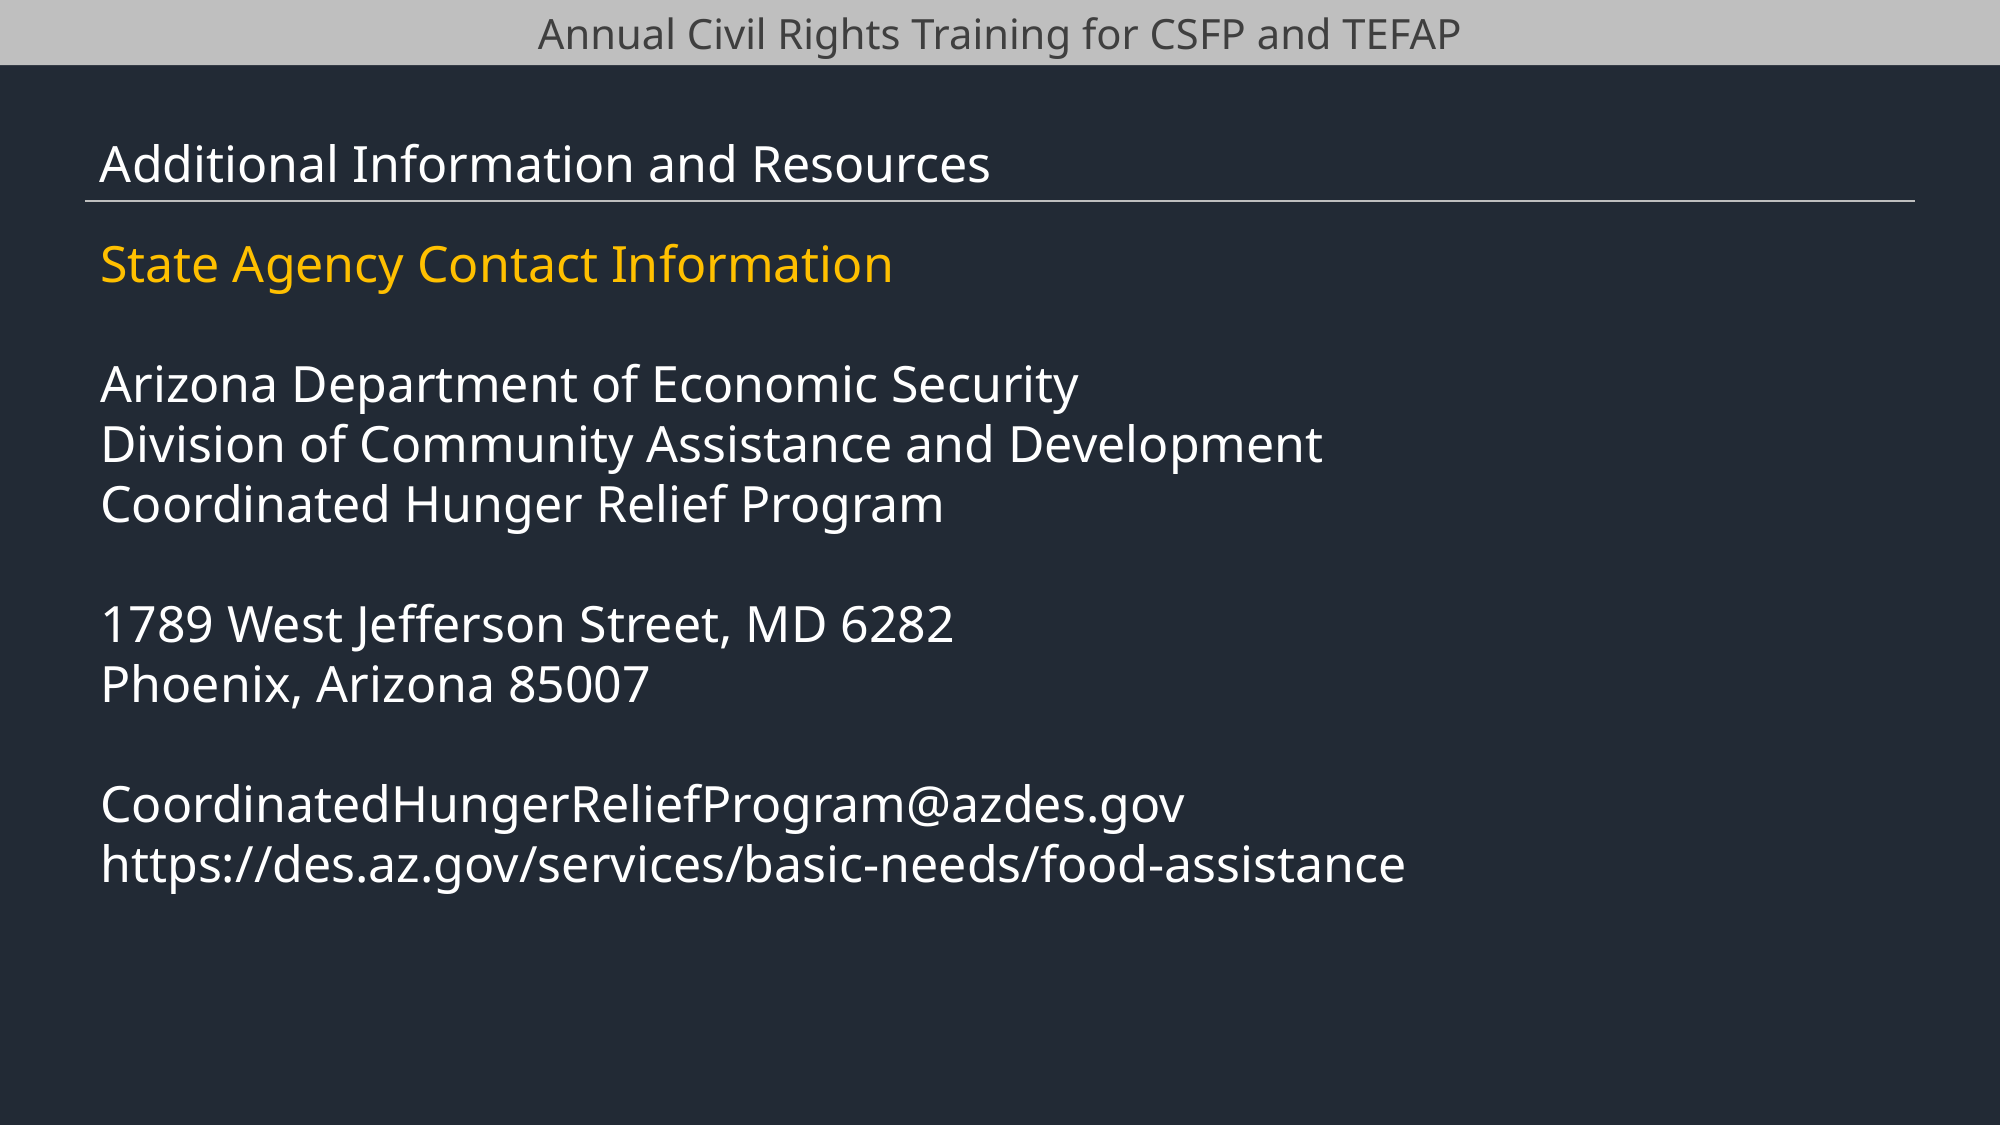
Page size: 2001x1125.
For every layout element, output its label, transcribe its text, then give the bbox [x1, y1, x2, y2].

text_box Annual Civil Rights Training for CSFP and TEFAP [0, 0, 2000, 66]
text_box Additional Information and Resources [84, 124, 1915, 200]
text_box State Agency Contact Information Arizona Department of Economic Security Division of Community Assistance and Development Coordinated Hunger Relief Program 1789 West Jefferson Street, MD 6282 Phoenix, Arizona 85007 CoordinatedHungerReliefProgram@azdes.gov https://des.az.gov/services/basic-needs/food-assistance [85, 224, 1916, 900]
